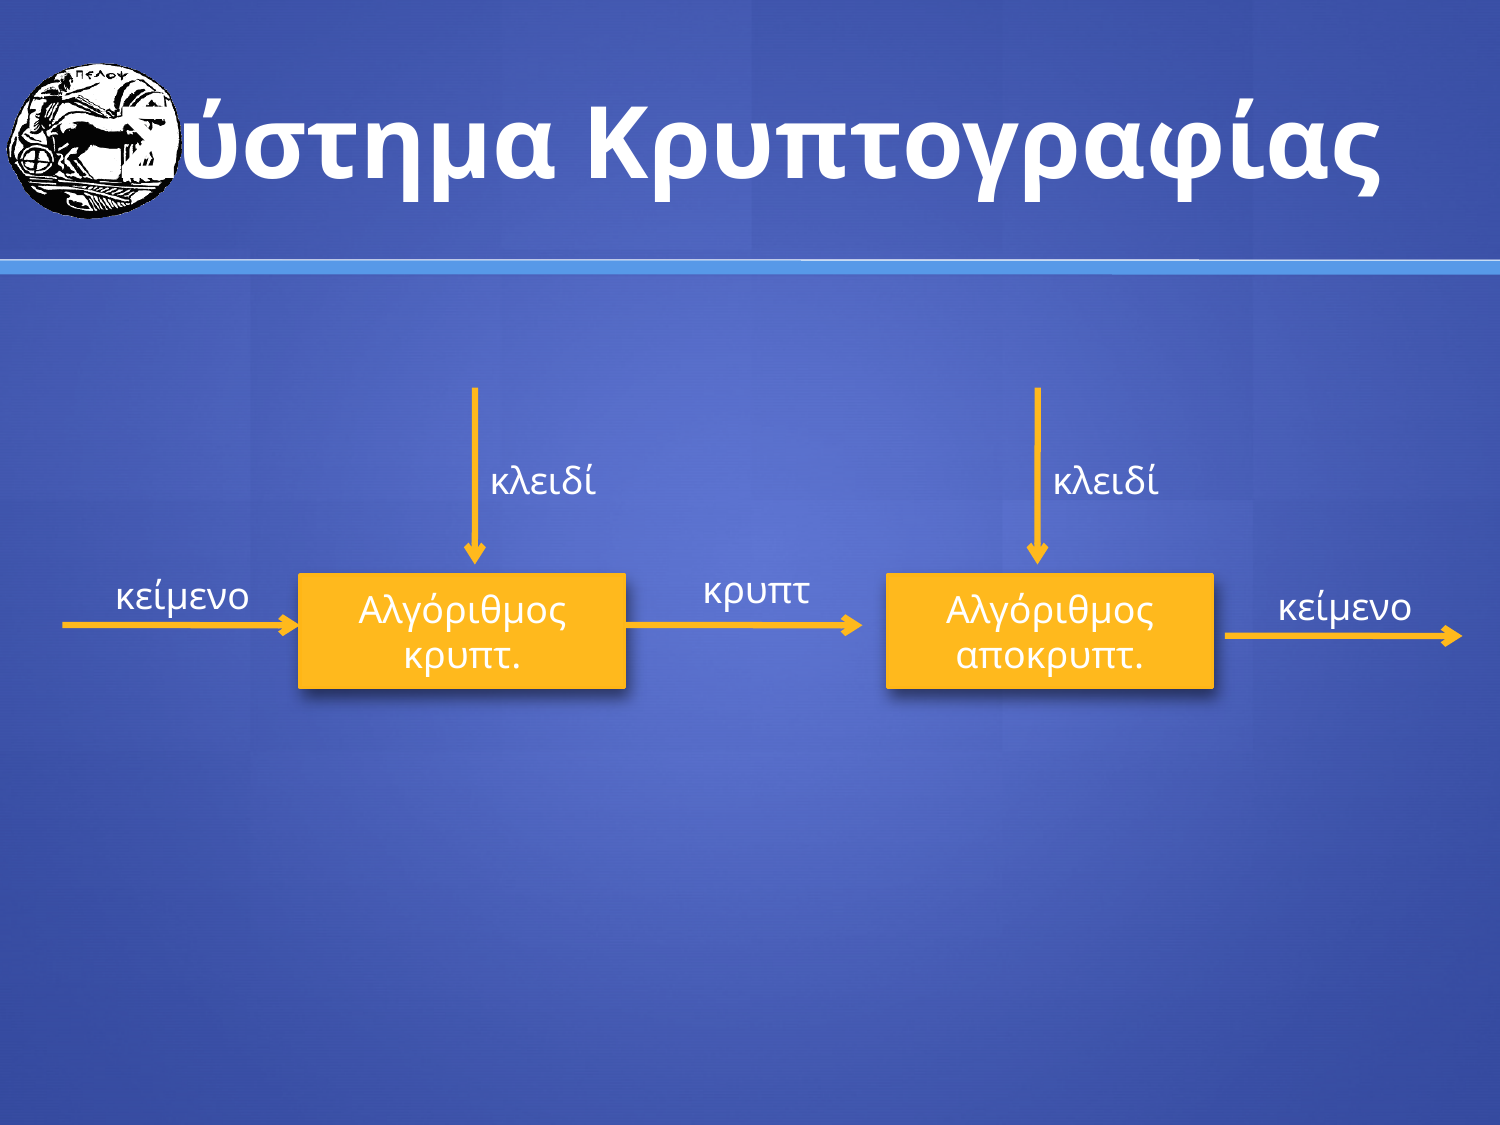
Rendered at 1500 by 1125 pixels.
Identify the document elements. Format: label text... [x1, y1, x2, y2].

text_box κείμενο [99, 564, 300, 623]
text_box κλειδί [1037, 449, 1238, 510]
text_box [948, 474, 1128, 478]
text_box κείμενο [1262, 575, 1463, 634]
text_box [385, 474, 565, 478]
text_box Αλγόριθμος αποκρυπτ. [886, 573, 1214, 689]
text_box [623, 623, 864, 627]
text_box Αλγόριθμος κρυπτ. [298, 573, 626, 689]
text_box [61, 623, 301, 627]
picture [0, 57, 75, 225]
text_box κλειδί [474, 449, 675, 510]
text_box κρυπτ [687, 559, 888, 619]
title Σύστημα Κρυπτογραφίας [75, 45, 1425, 233]
